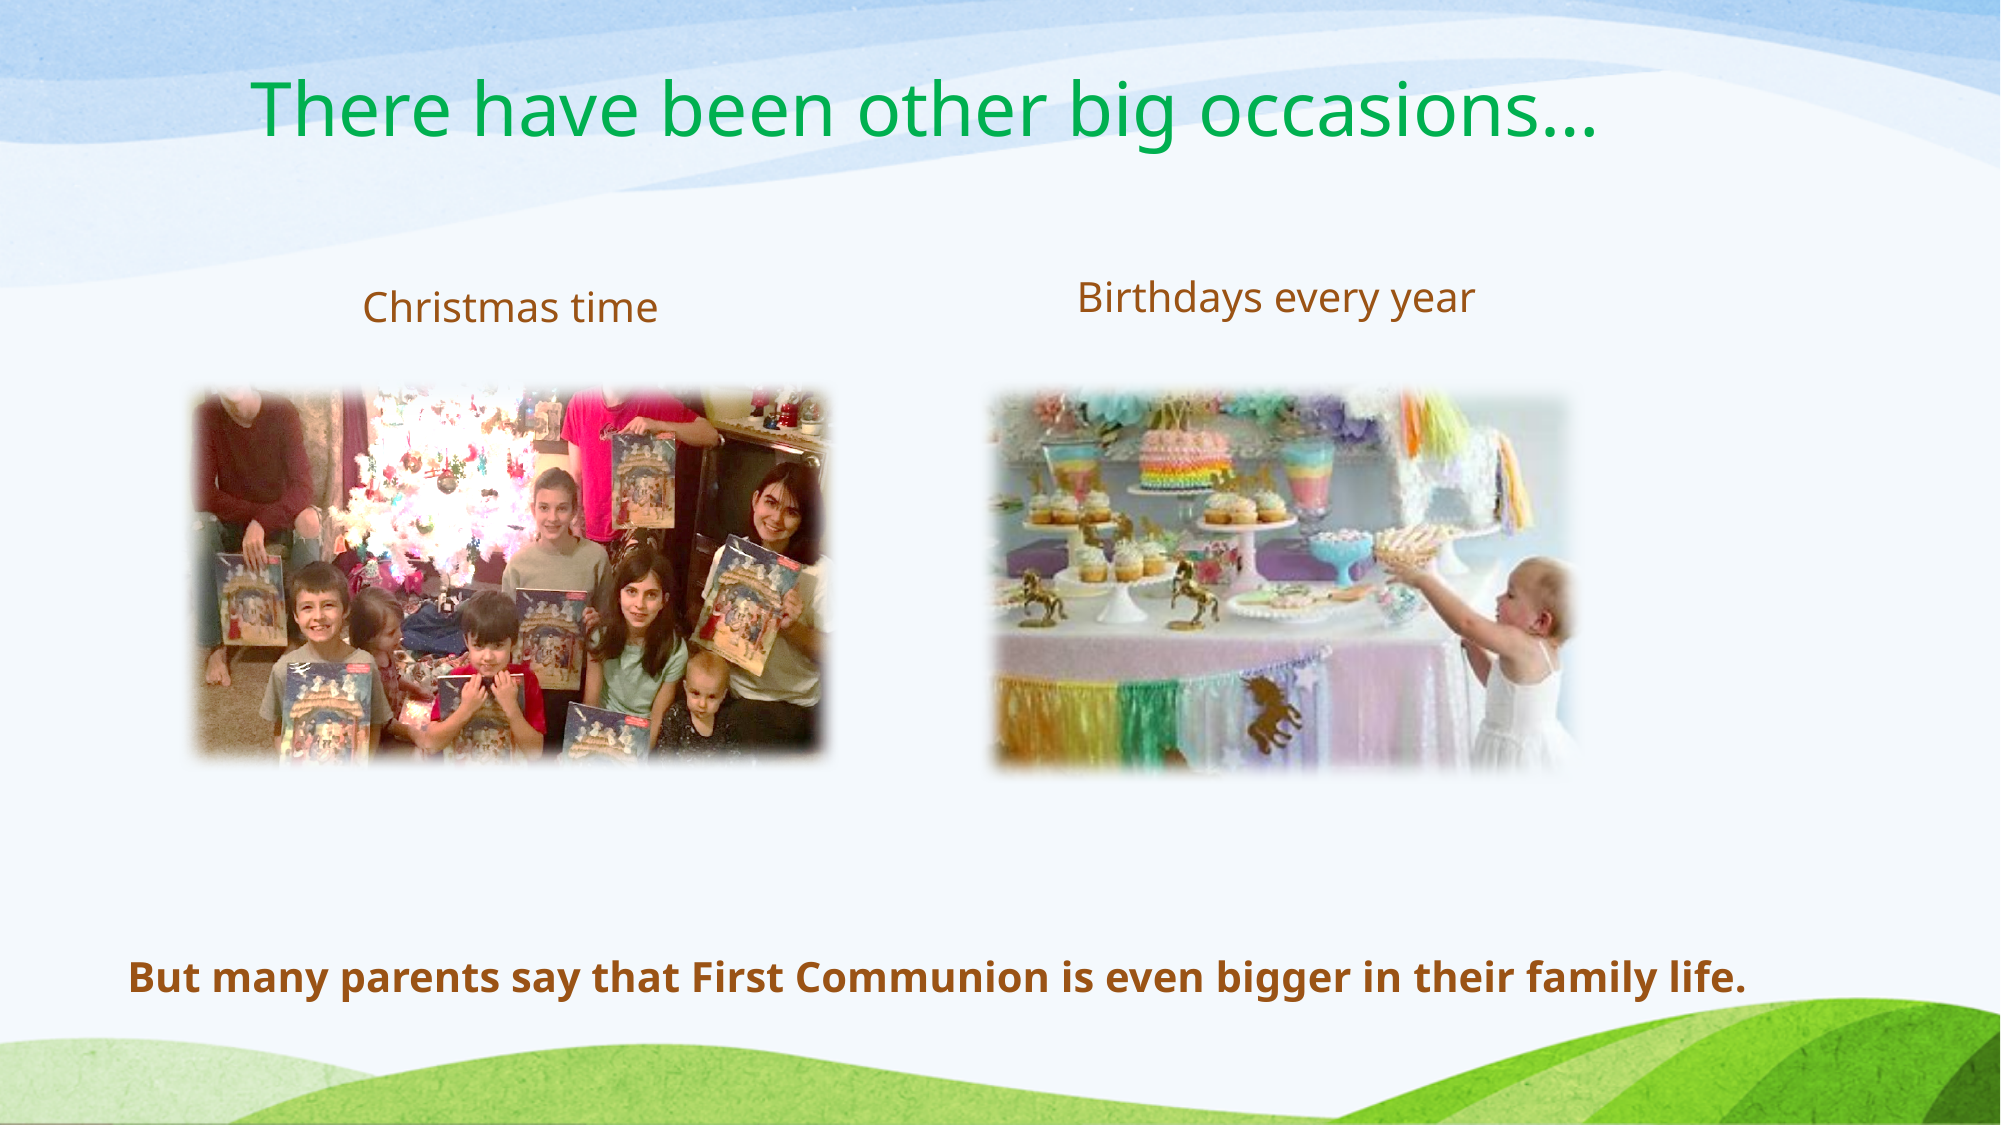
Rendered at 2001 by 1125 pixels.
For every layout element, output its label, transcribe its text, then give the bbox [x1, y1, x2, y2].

title There have been other big occasions… [235, 50, 1825, 250]
text_box Birthdays every year [1006, 255, 1557, 374]
text_box Christmas time [235, 265, 786, 353]
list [978, 379, 1586, 784]
list But many parents say that First Communion is even bigger in their family life. [112, 935, 1844, 1051]
picture [0, 0, 2001, 1125]
